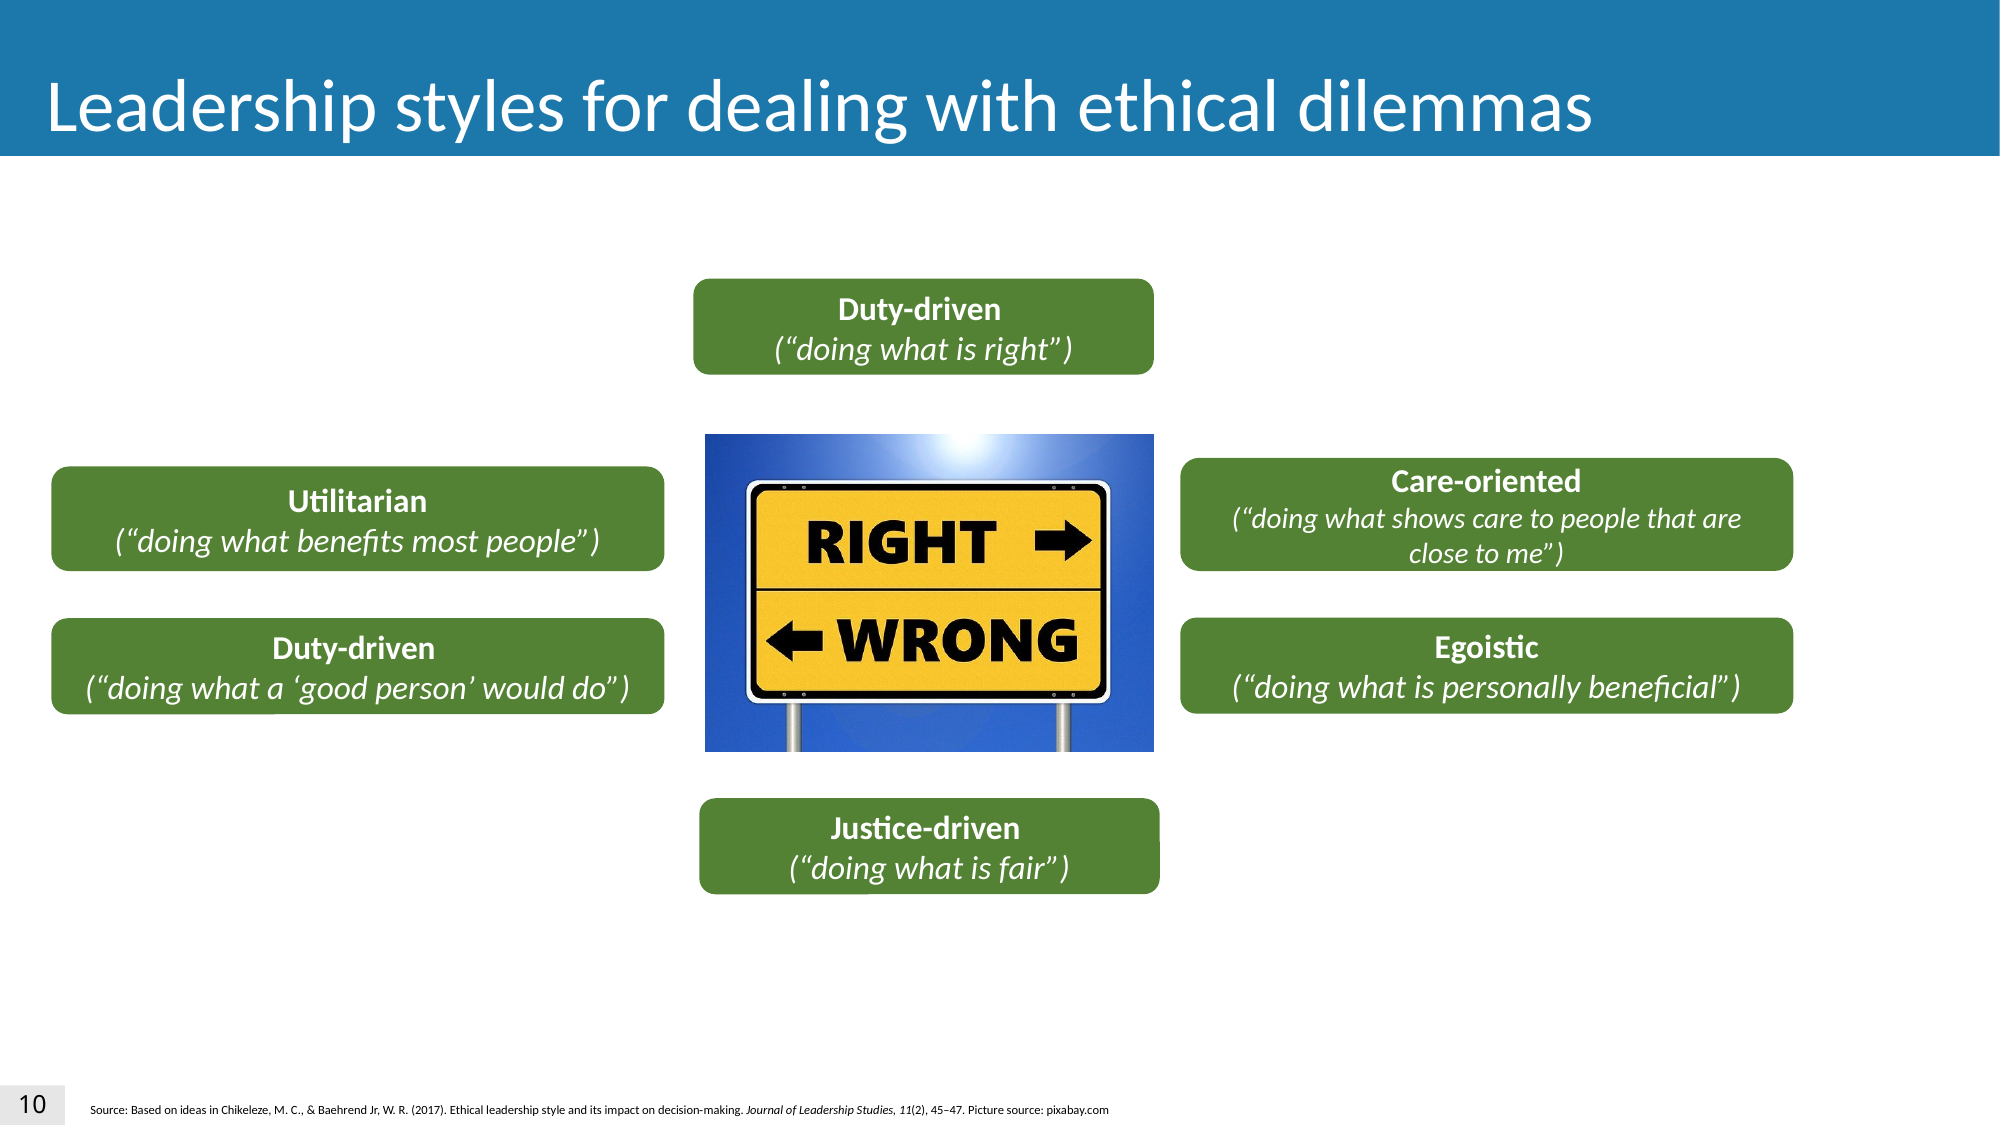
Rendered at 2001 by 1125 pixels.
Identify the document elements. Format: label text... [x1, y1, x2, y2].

text_box Source: Based on ideas in Chikeleze, M. C., & Baehrend Jr, W. R. (2017). Ethical leadership style and its impact on decision‐making. Journal of Leadership Studies, 11(2), 45–47. Picture source: pixabay.com [75, 1094, 1124, 1125]
text_box Leadership styles for dealing with ethical dilemmas [31, 48, 1610, 154]
text_box Egoistic (“doing what is personally beneficial”) [1179, 616, 1795, 715]
text_box Duty-driven (“doing what a ʻgood personʼ would do”) [50, 617, 666, 716]
text_box Justice-driven (“doing what is fair”) [698, 797, 1161, 896]
text_box Care-oriented (“doing what shows care to people that are close to me”) [1179, 456, 1795, 573]
text_box Duty-driven (“doing what is right”) [692, 277, 1155, 376]
picture [705, 434, 1154, 752]
text_box Utilitarian (“doing what benefits most people”) [50, 465, 666, 573]
text_box 10 [0, 1084, 66, 1125]
text_box [0, 0, 2000, 157]
